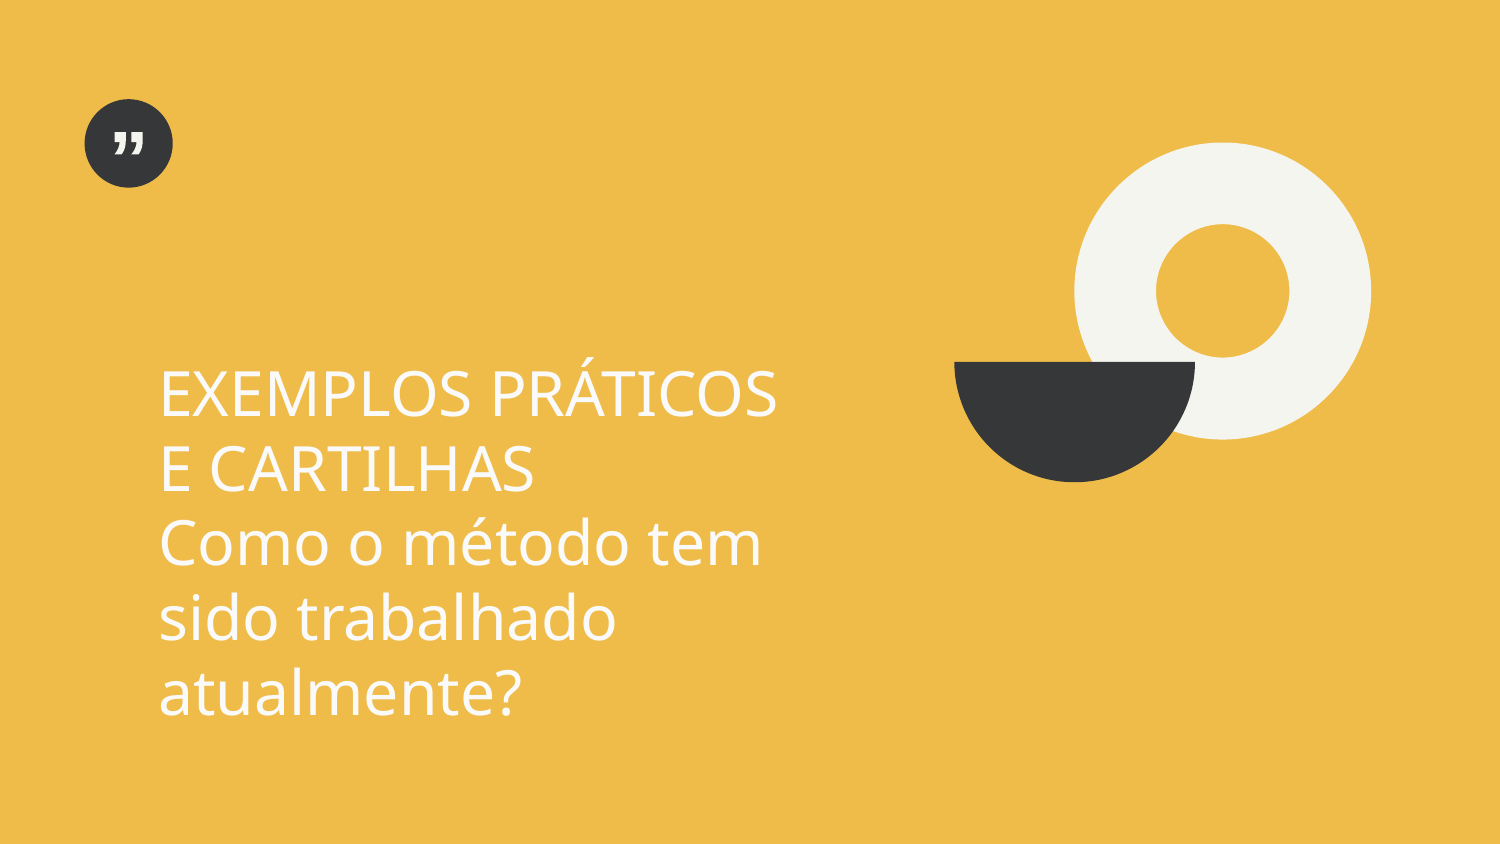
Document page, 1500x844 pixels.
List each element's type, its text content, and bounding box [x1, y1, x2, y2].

text_box EXEMPLOS PRÁTICOS E CARTILHAS Como o método tem sido trabalhado atualmente? [143, 338, 851, 844]
